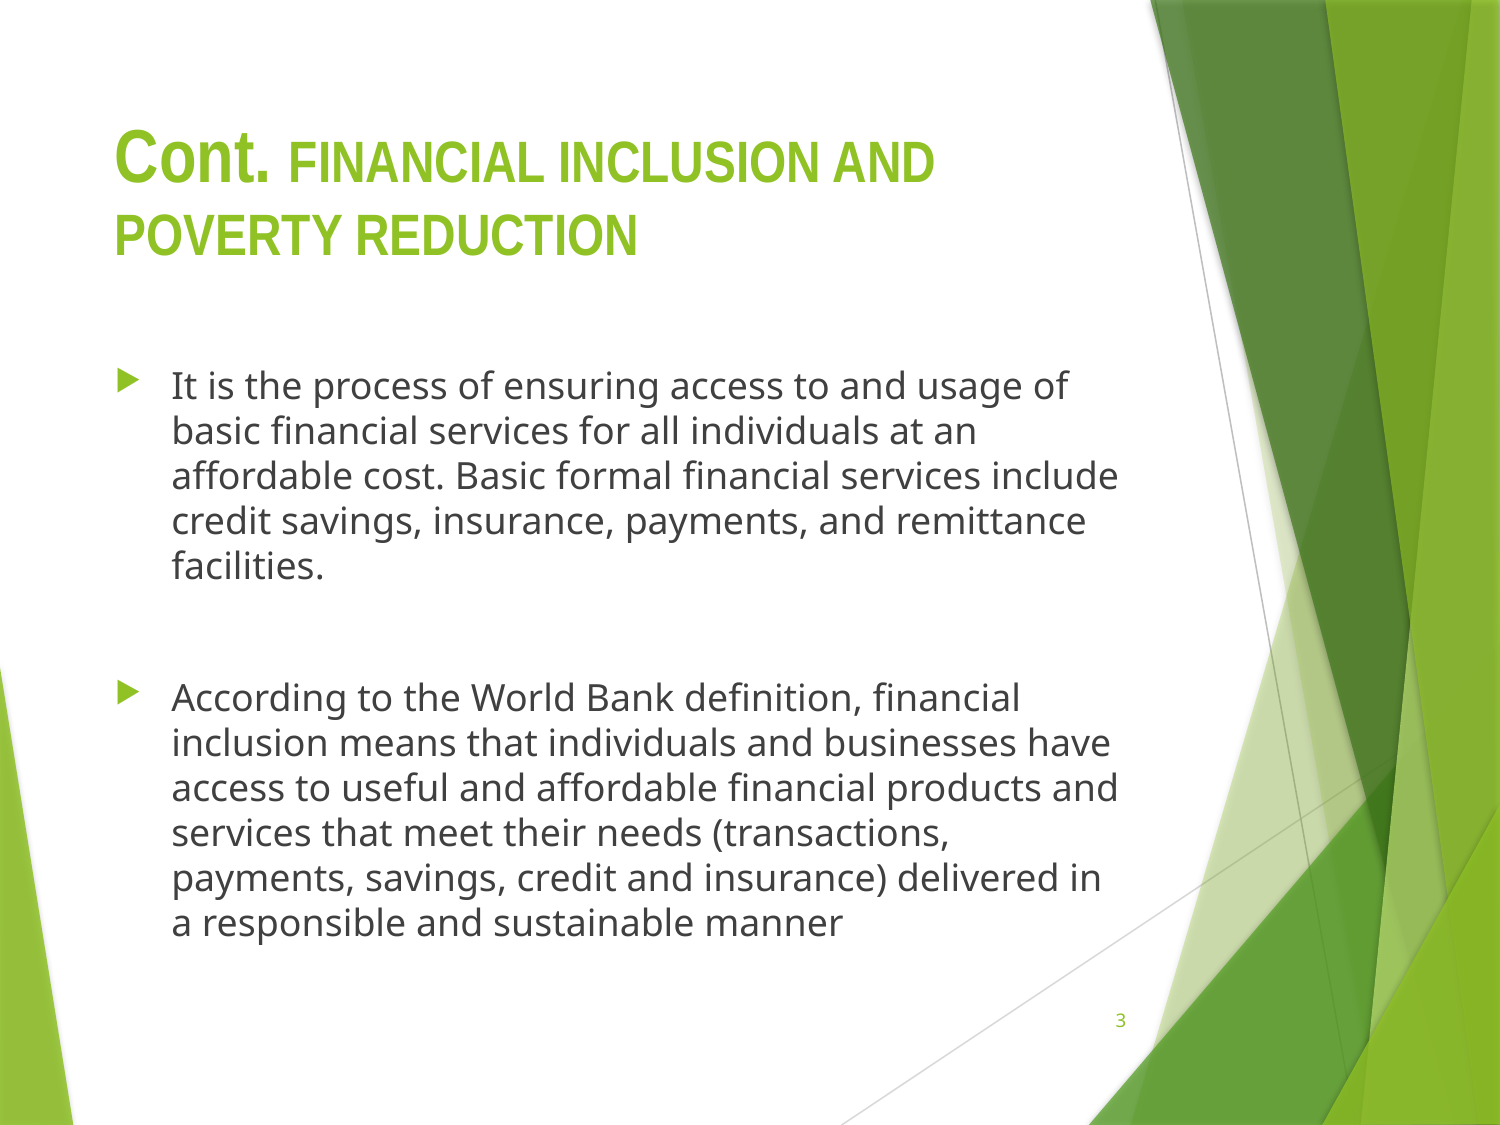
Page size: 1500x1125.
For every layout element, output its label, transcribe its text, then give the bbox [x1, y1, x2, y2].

slide_number 3 [1057, 991, 1142, 1051]
list It is the process of ensuring access to and usage of basic financial services for all individuals at an affordable cost. Basic formal financial services include credit savings, insurance, payments, and remittance facilities. According to the World Bank definition, financial inclusion means that individuals and businesses have access to useful and affordable financial products and services that meet their needs (transactions, payments, savings, credit and insurance) delivered in a responsible and sustainable manner [99, 354, 1142, 992]
title Cont. FINANCIAL INCLUSION AND POVERTY REDUCTION [99, 99, 1142, 317]
